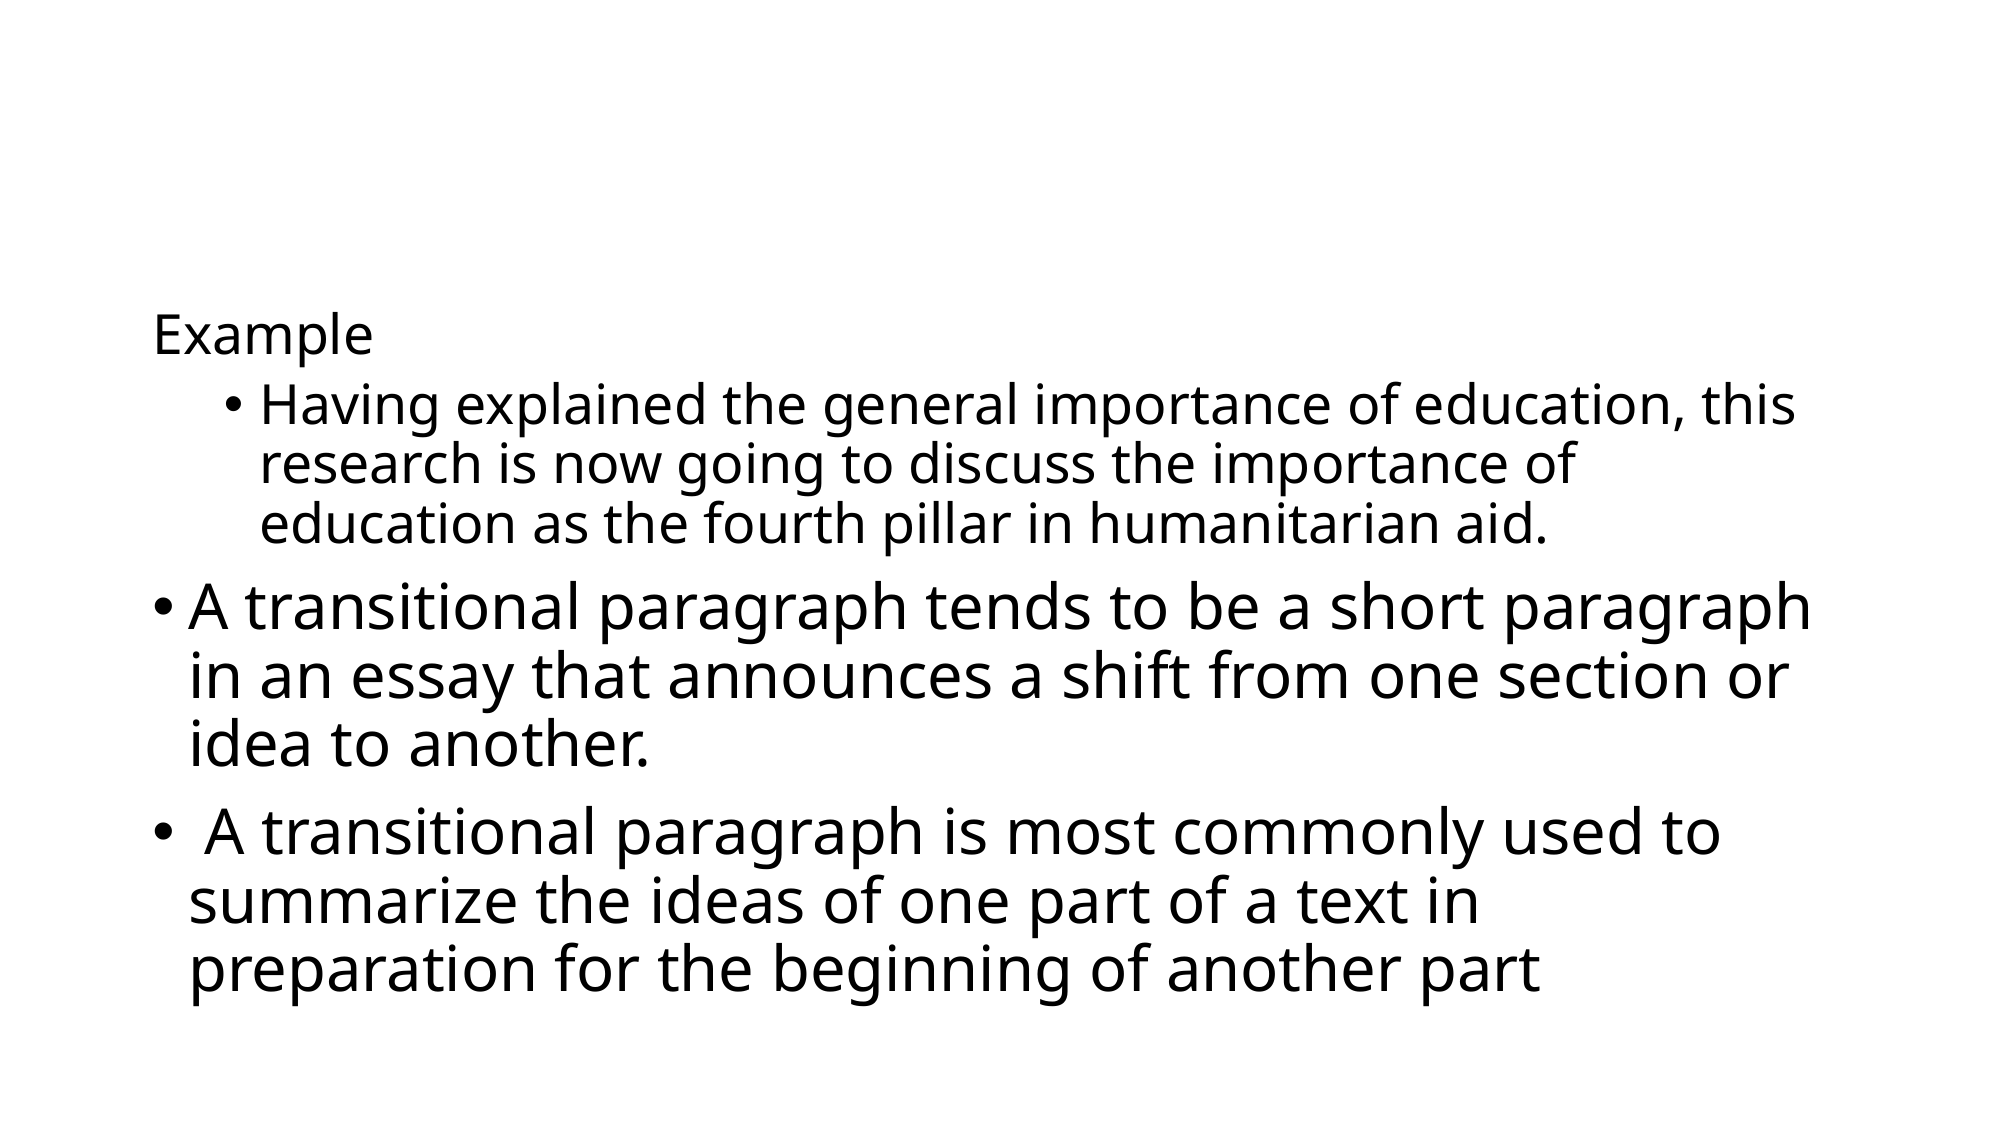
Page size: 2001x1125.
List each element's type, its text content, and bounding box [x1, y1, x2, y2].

list Example Having explained the general importance of education, this research is now going to discuss the importance of education as the fourth pillar in humanitarian aid. A transitional paragraph tends to be a short paragraph in an essay that announces a shift from one section or idea to another. A transitional paragraph is most commonly used to summarize the ideas of one part of a text in preparation for the beginning of another part [137, 299, 1863, 1014]
